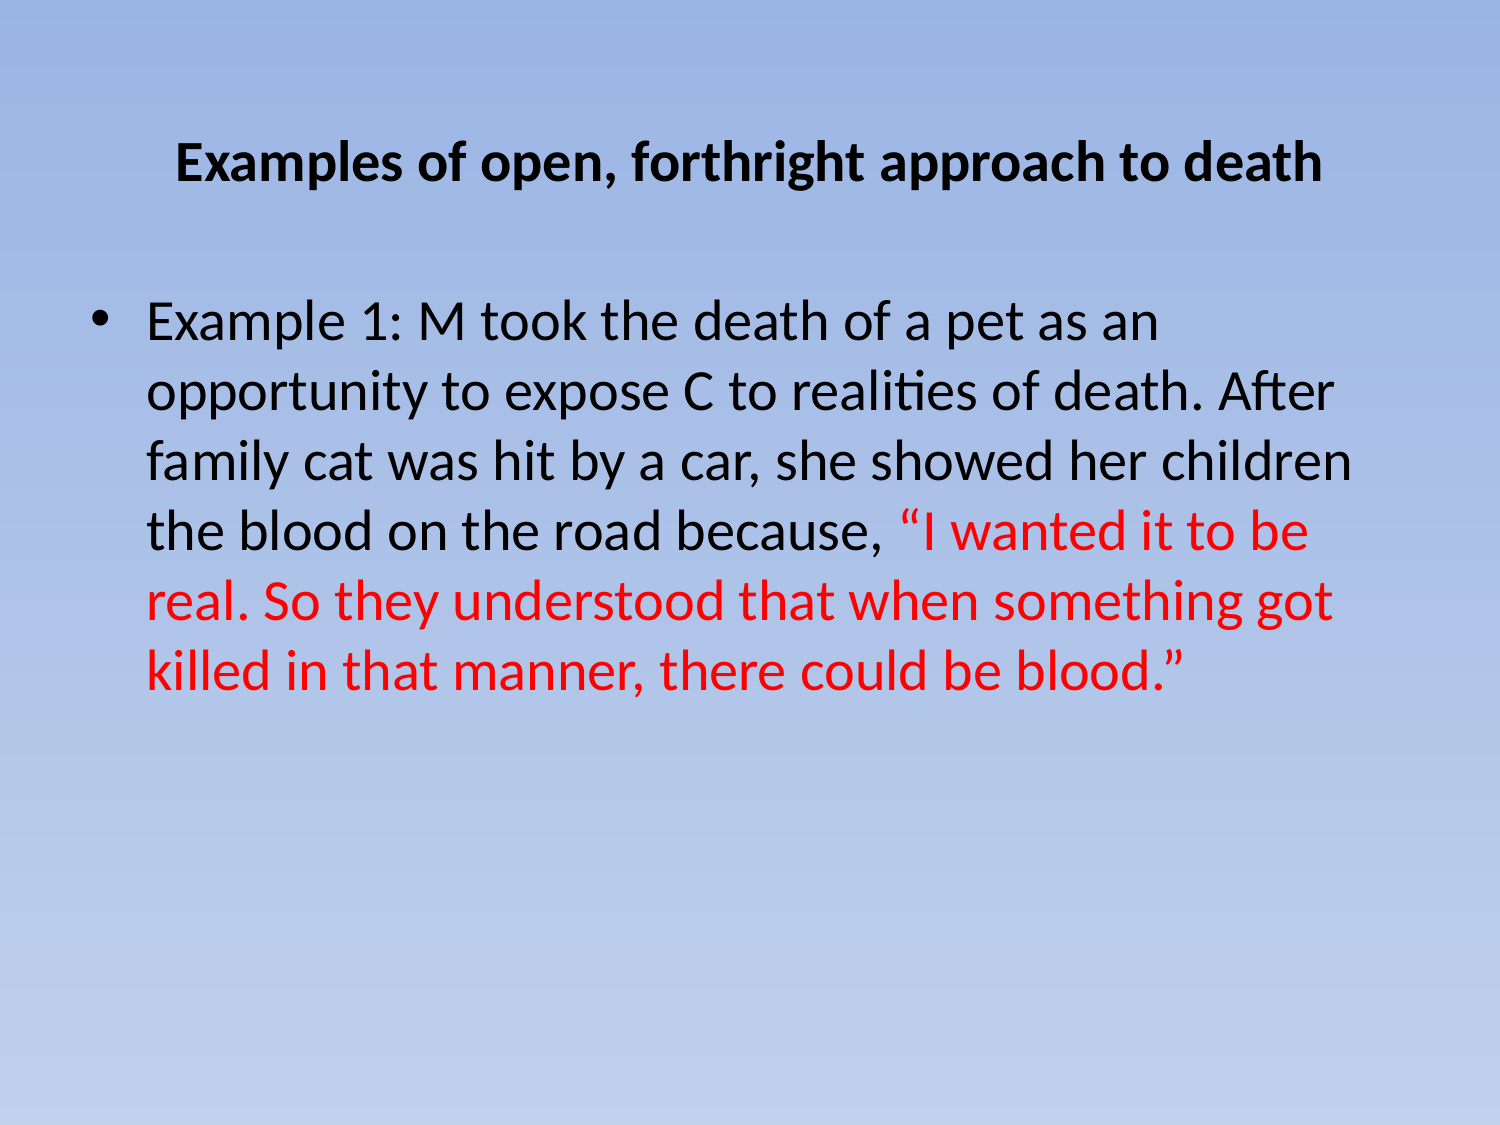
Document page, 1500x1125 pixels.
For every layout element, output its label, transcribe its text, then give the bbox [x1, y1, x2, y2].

list Example 1: M took the death of a pet as an opportunity to expose C to realities of death. After family cat was hit by a car, she showed her children the blood on the road because, “I wanted it to be real. So they understood that when something got killed in that manner, there could be blood.” [75, 274, 1425, 912]
title Examples of open, forthright approach to death [75, 101, 1425, 215]
